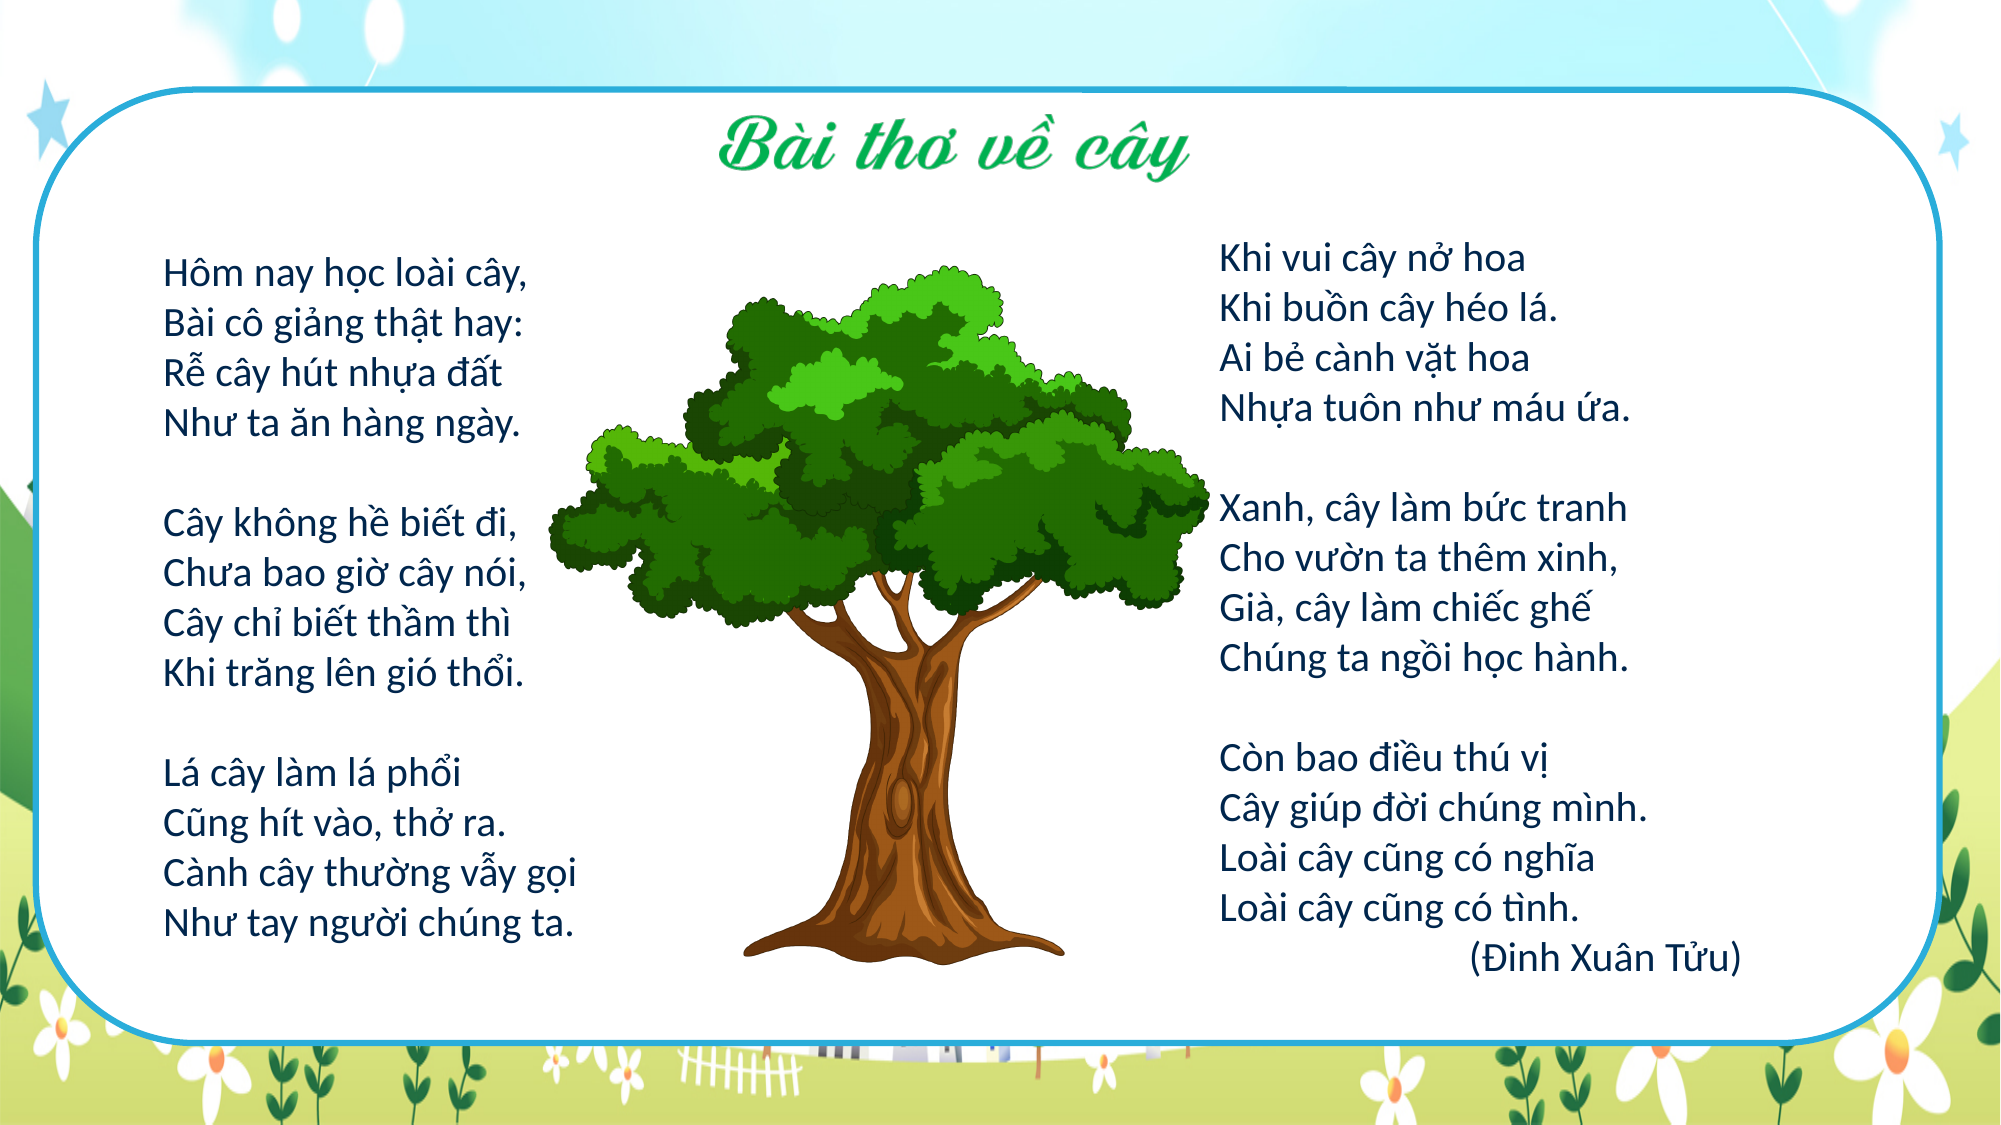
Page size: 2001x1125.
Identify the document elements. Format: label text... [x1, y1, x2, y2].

text_box Khi vui cây nở hoa Khi buồn cây héo lá. Ai bẻ cành vặt hoa Nhựa tuôn như máu ứa. Xanh, cây làm bức tranh Cho vườn ta thêm xinh, Già, cây làm chiếc ghế Chúng ta ngồi học hành. Còn bao điều thú vị Cây giúp đời chúng mình. Loài cây cũng có nghĩa Loài cây cũng có tình. (Đinh Xuân Tửu) [1204, 221, 1758, 987]
picture [0, 0, 2001, 1125]
text_box Hôm nay học loài cây, Bài cô giảng thật hay: Rễ cây hút nhựa đất Như ta ăn hàng ngày. Cây không hề biết đi, Chưa bao giờ cây nói, Cây chỉ biết thầm thì Khi trăng lên gió thổi. Lá cây làm lá phổi Cũng hít vào, thở ra. Cành cây thường vẫy gọi Như tay người chúng ta. [148, 237, 702, 953]
text_box [34, 88, 1941, 1045]
